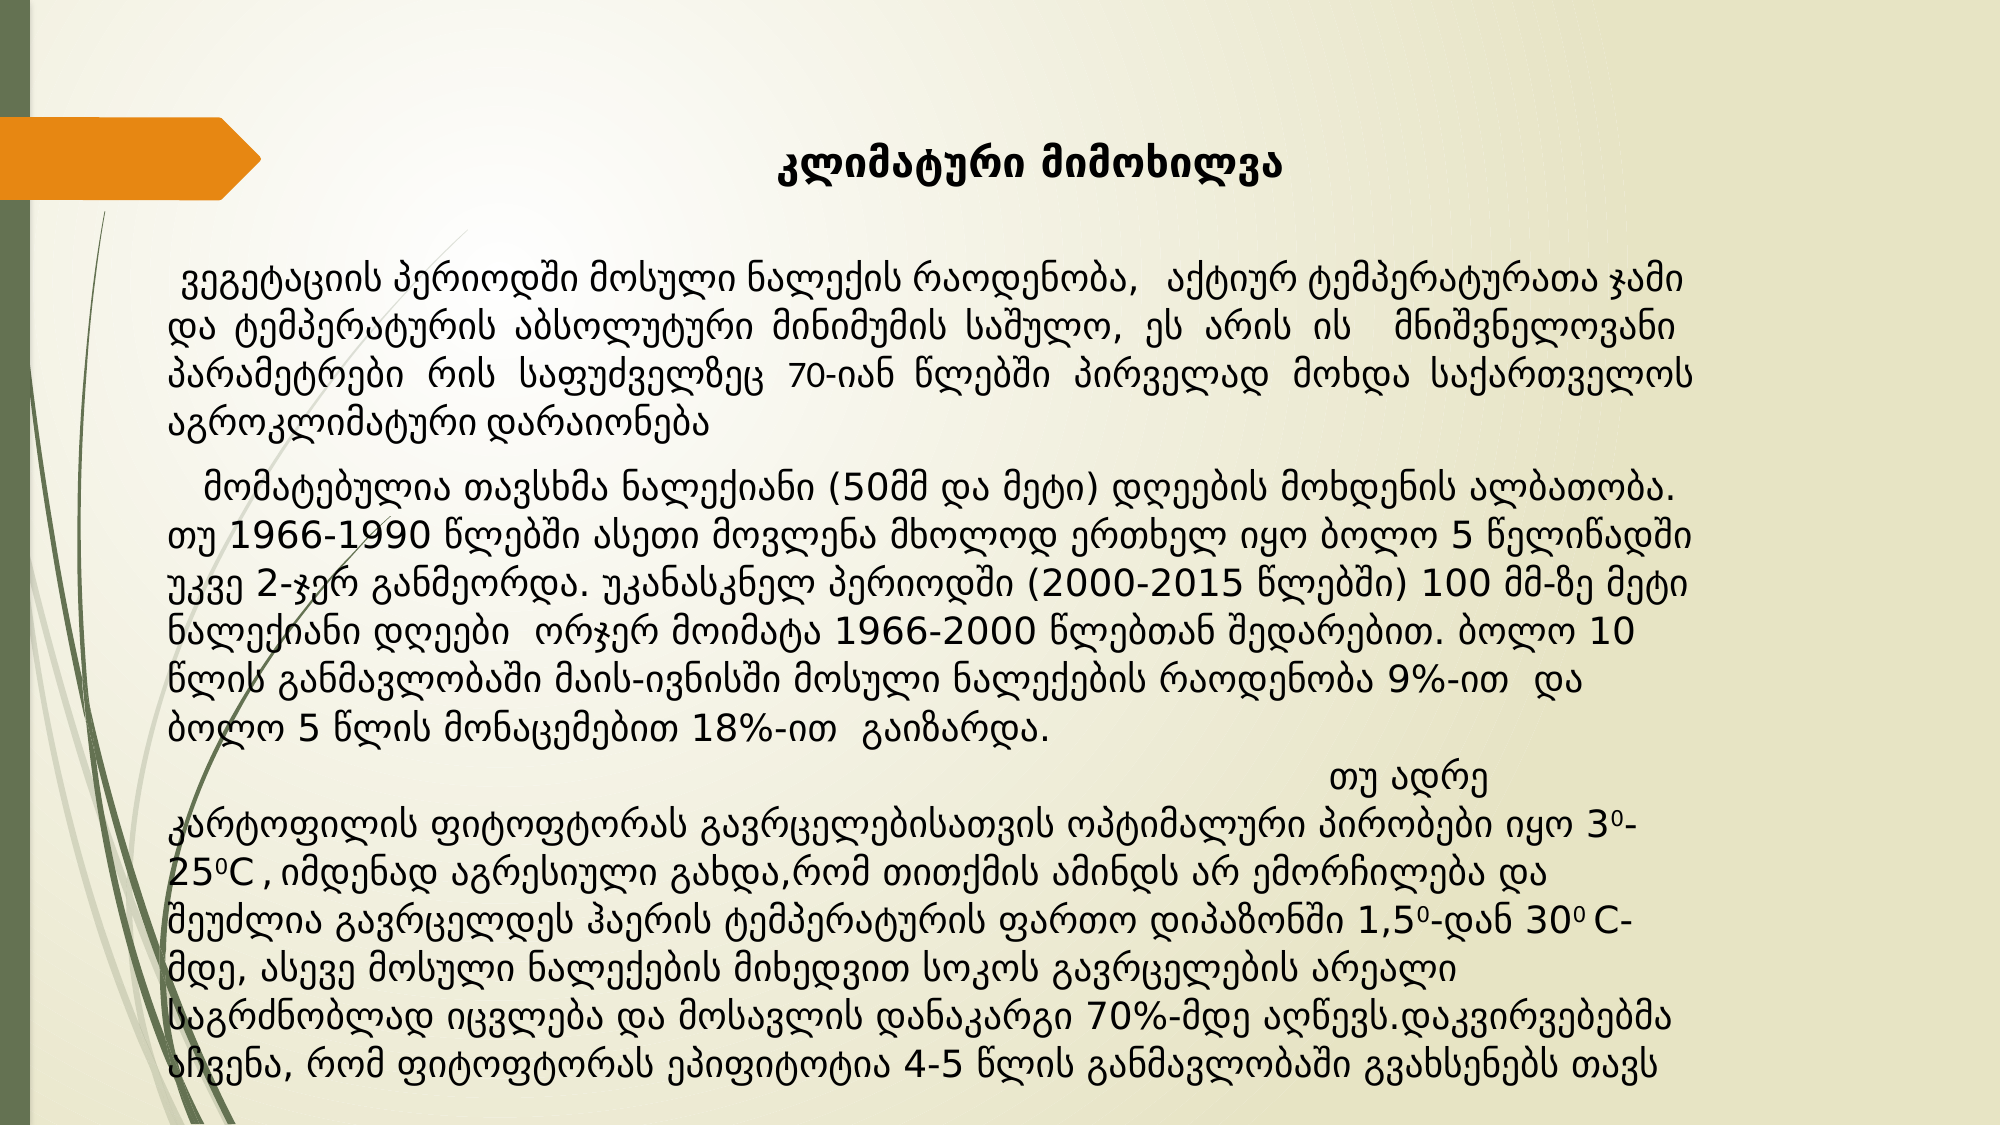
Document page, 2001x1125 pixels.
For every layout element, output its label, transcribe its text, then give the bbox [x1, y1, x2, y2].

text_box კლიმატური მიმოხილვა ვეგეტაციის პერიოდში მოსული ნალექის რაოდენობა, აქტიურ ტემპერატურათა ჯამი და ტემპერატურის აბსოლუტური მინიმუმის საშულო, ეს არის ის მნიშვნელოვანი პარამეტრები რის საფუძველზეც 70-იან წლებში პირველად მოხდა საქართველოს აგროკლიმატური დარაიონება მომატებულია თავსხმა ნალექიანი (50მმ და მეტი) დღეების მოხდენის ალბათობა. თუ 1966-1990 წლებში ასეთი მოვლენა მხოლოდ ერთხელ იყო ბოლო 5 წელიწადში უკვე 2-ჯერ განმეორდა. უკანასკნელ პერიოდში (2000-2015 წლებში) 100 მმ-ზე მეტი ნალექიანი დღეები ორჯერ მოიმატა 1966-2000 წლებთან შედარებით. ბოლო 10 წლის განმავლობაში მაის-ივნისში მოსული ნალექების რაოდენობა 9%-ით და ბოლო 5 წლის მონაცემებით 18%-ით გაიზარდა. თუ ადრე კარტოფილის ფიტოფტორას გავრცელებისათვის ოპტიმალური პირობები იყო 30-250C , იმდენად აგრესიული გახდა,რომ თითქმის ამინდს არ ემორჩილება და შეუძლია გავრცელდეს ჰაერის ტემპერატურის ფართო დიპაზონში 1,50-დან 300 C-მდე, ასევე მოსული ნალექების მიხედვით სოკოს გავრცელების არეალი საგრძნობლად იცვლება და მოსავლის დანაკარგი 70%-მდე აღწევს.დაკვირვებებმა აჩვენა, რომ ფიტოფტორას ეპიფიტოტია 4-5 წლის განმავლობაში გვახსენებს თავს [152, 78, 1709, 1125]
